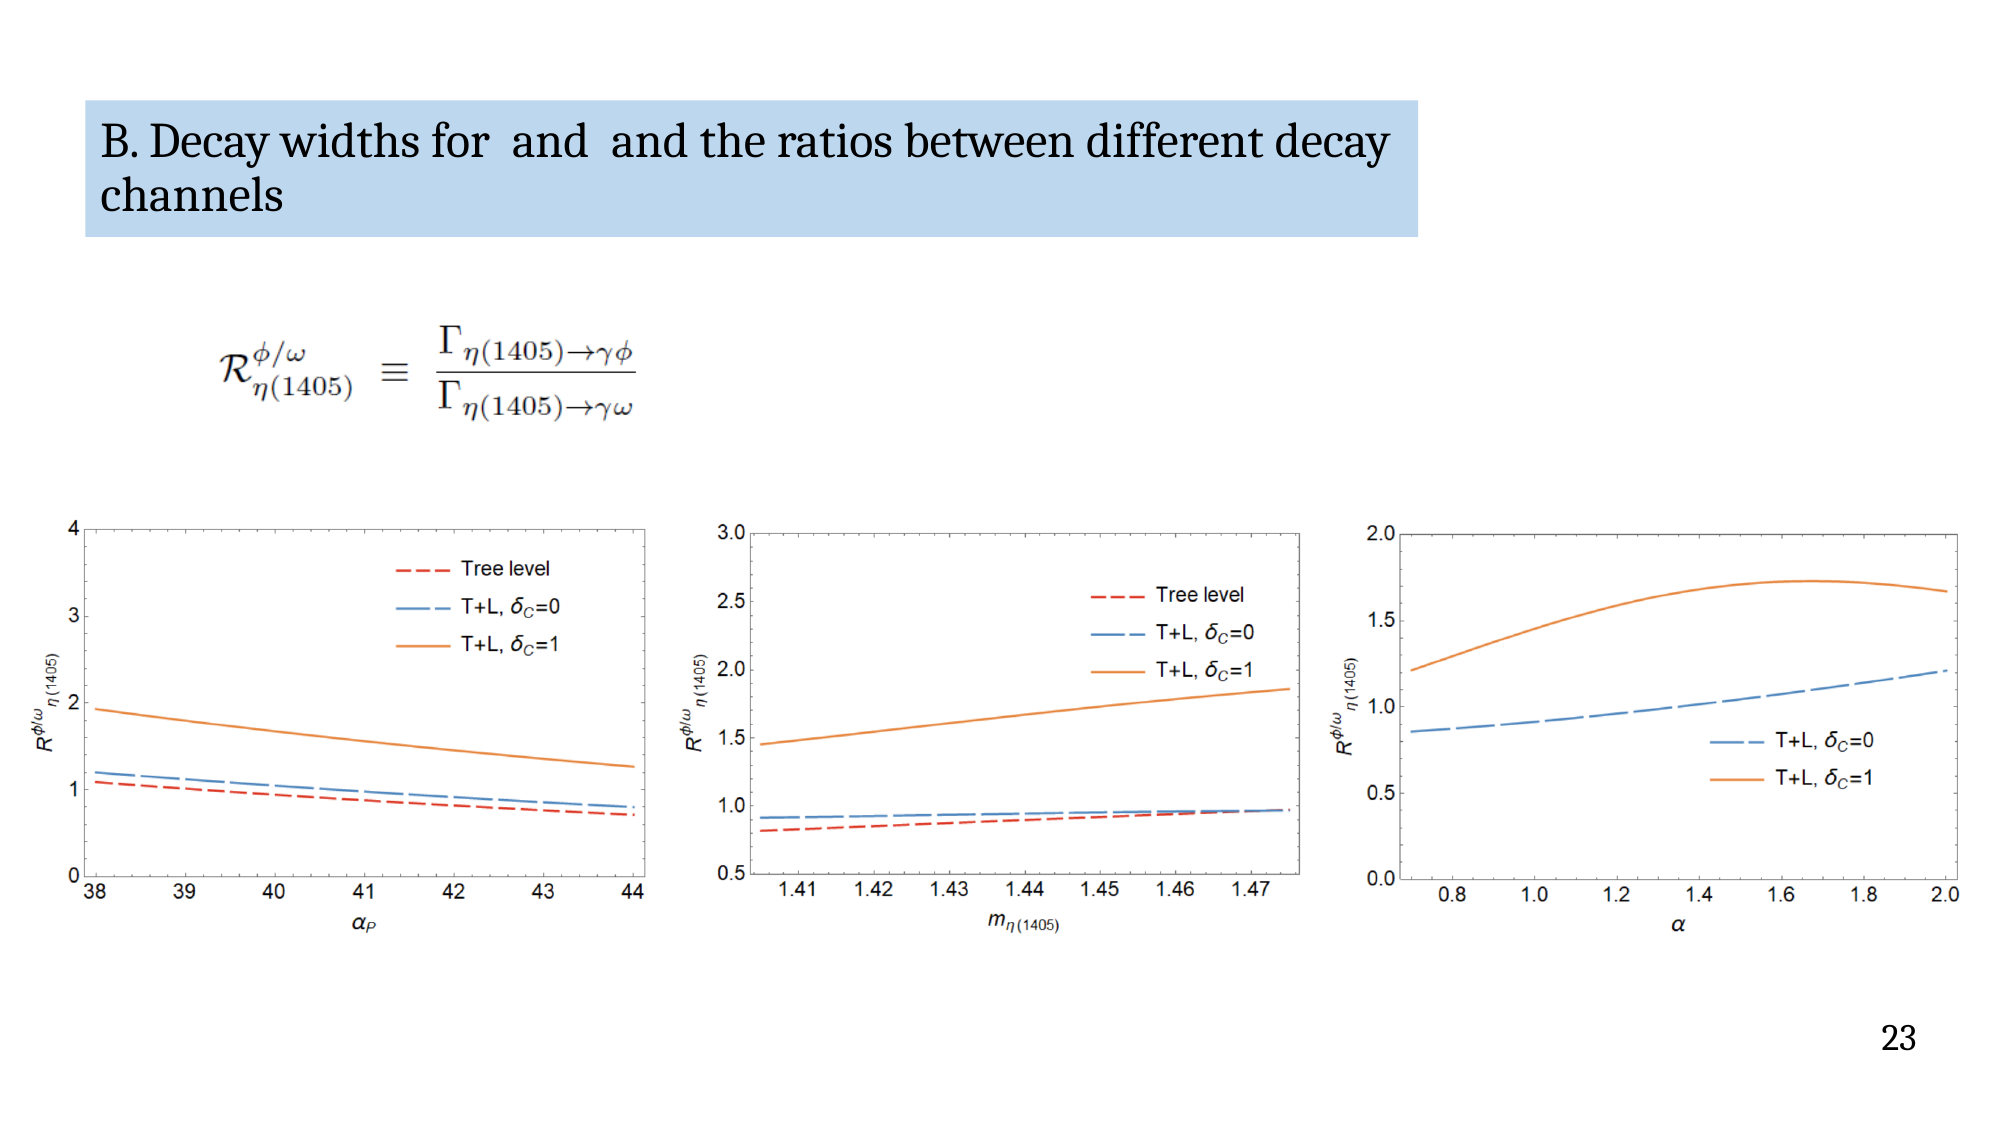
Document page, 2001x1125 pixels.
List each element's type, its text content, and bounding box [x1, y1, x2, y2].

picture [208, 314, 640, 436]
picture [1321, 512, 1981, 937]
picture [672, 512, 1312, 937]
picture [11, 512, 662, 937]
text_box 23 [1866, 1005, 1953, 1066]
